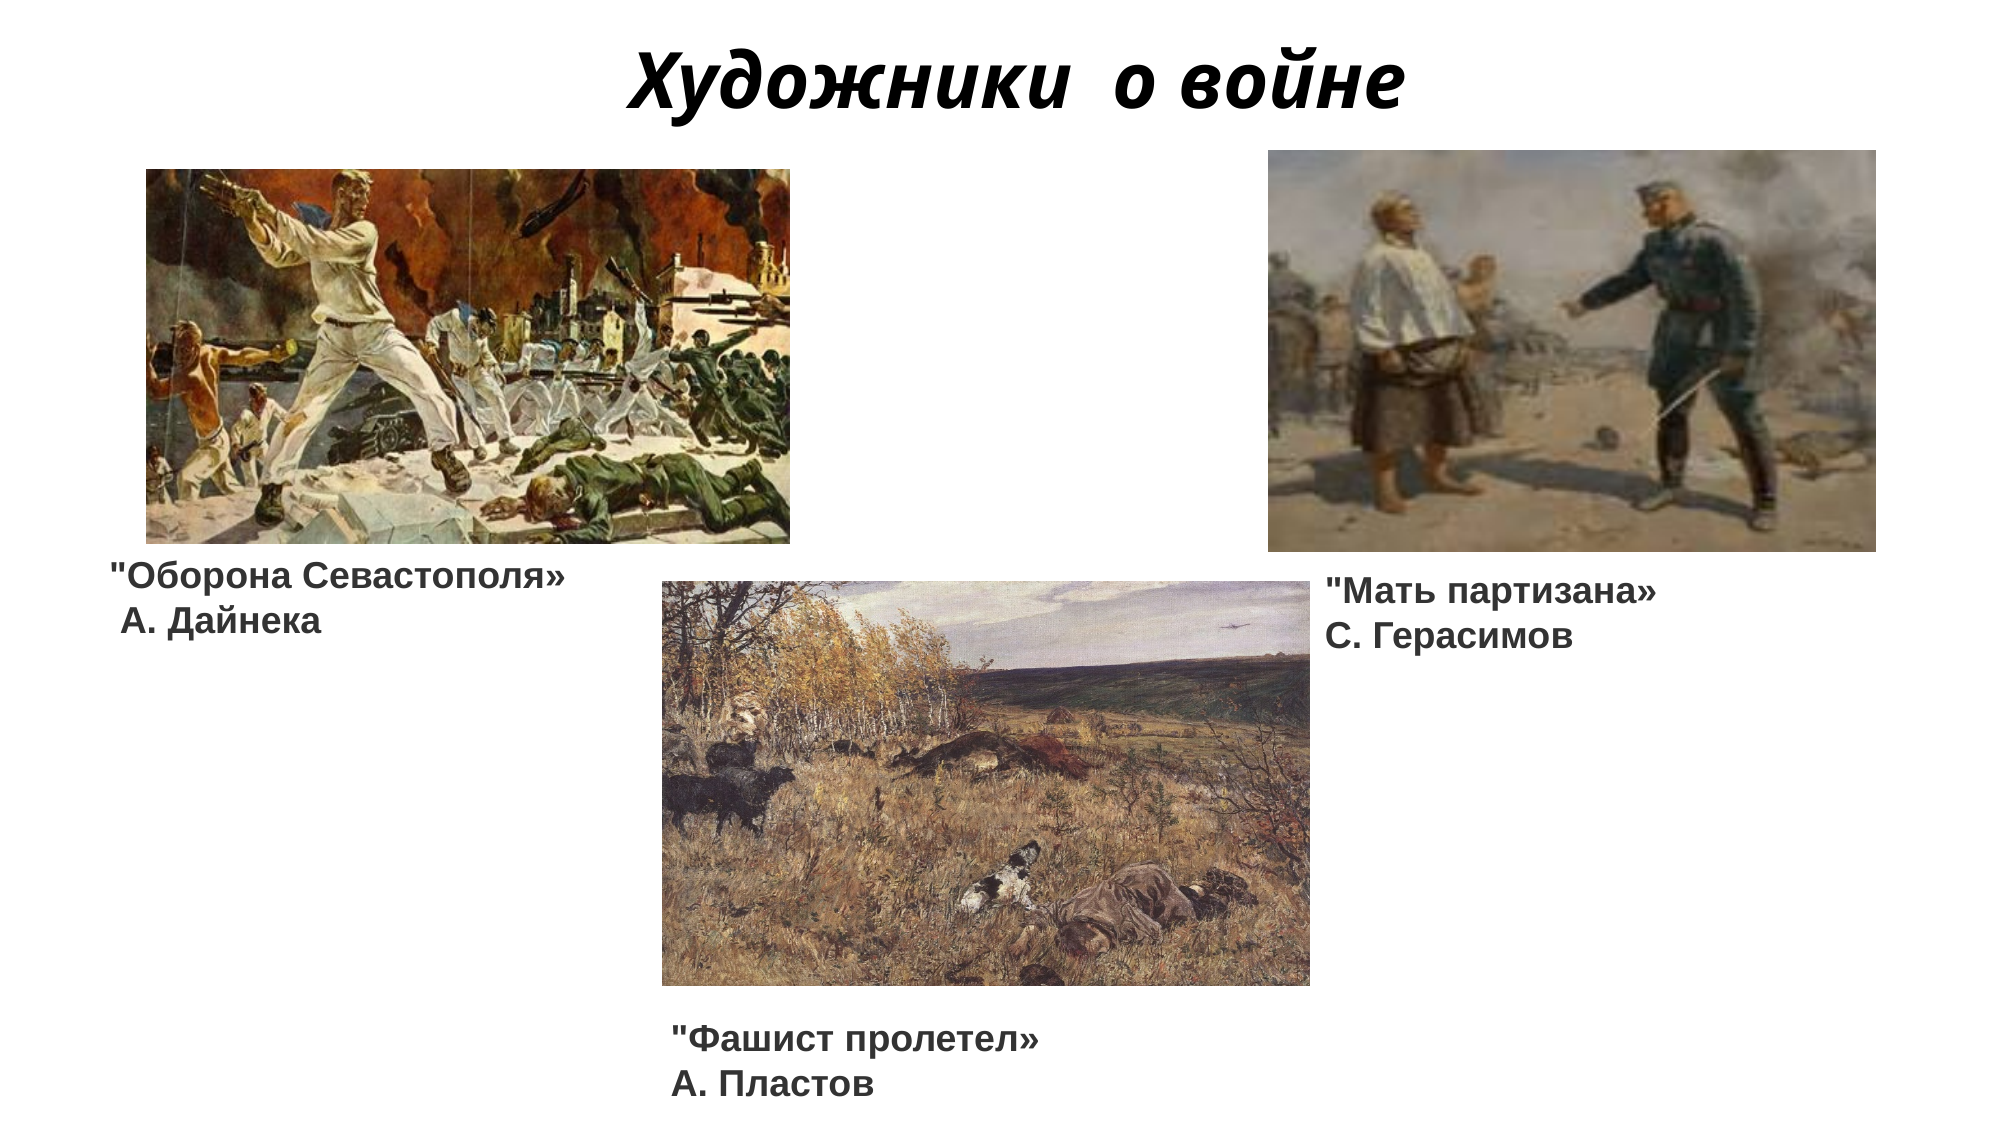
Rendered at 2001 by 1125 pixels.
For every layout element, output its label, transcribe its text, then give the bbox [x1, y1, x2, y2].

text_box "Оборона Севастополя» А. Дайнека [94, 543, 869, 649]
text_box "Мать партизана» С. Герасимов [1310, 558, 2000, 664]
picture [1268, 150, 1876, 552]
picture [146, 169, 790, 544]
text_box "Фашист пролетел» А. Пластов [655, 1006, 1387, 1112]
text_box Художники о войне [615, 34, 1427, 156]
picture [662, 581, 1310, 986]
